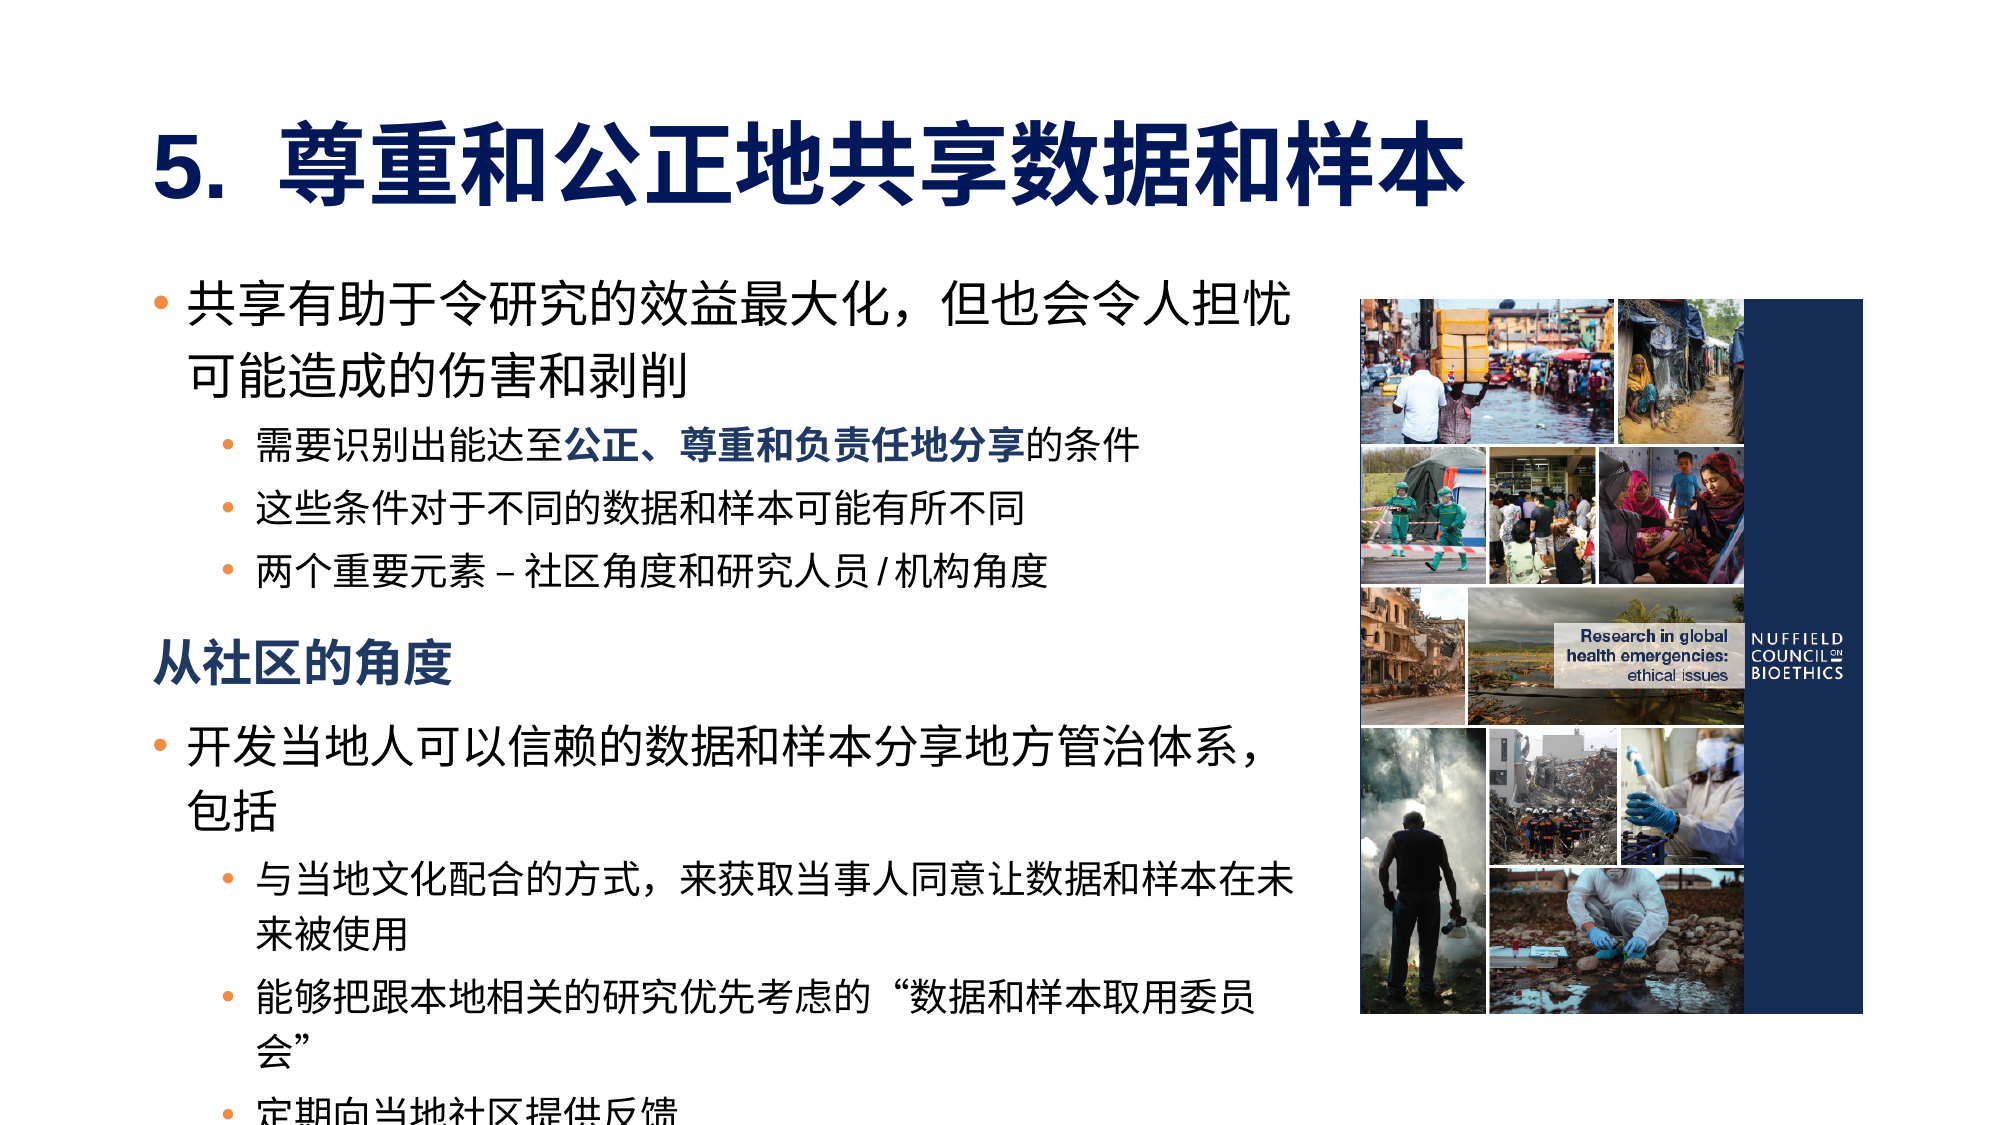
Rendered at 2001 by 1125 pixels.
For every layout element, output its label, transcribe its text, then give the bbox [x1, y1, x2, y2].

title 5. 尊重和公正地共享数据和样本 [137, 59, 1863, 278]
list 共享有助于令研究的效益最大化，但也会令人担忧可能造成的伤害和剥削 需要识别出能达至公正、尊重和负责任地分享的条件 这些条件对于不同的数据和样本可能有所不同 两个重要元素 – 社区角度和研究人员/机构角度 从社区的角度 开发当地人可以信赖的数据和样本分享地方管治体系，包括 与当地文化配合的方式，来获取当事人同意让数据和样本在未来被使用 能够把跟本地相关的研究优先考虑的“数据和样本取用委员会” 定期向当地社区提供反馈 [137, 252, 1325, 1125]
picture [1360, 299, 1863, 1014]
